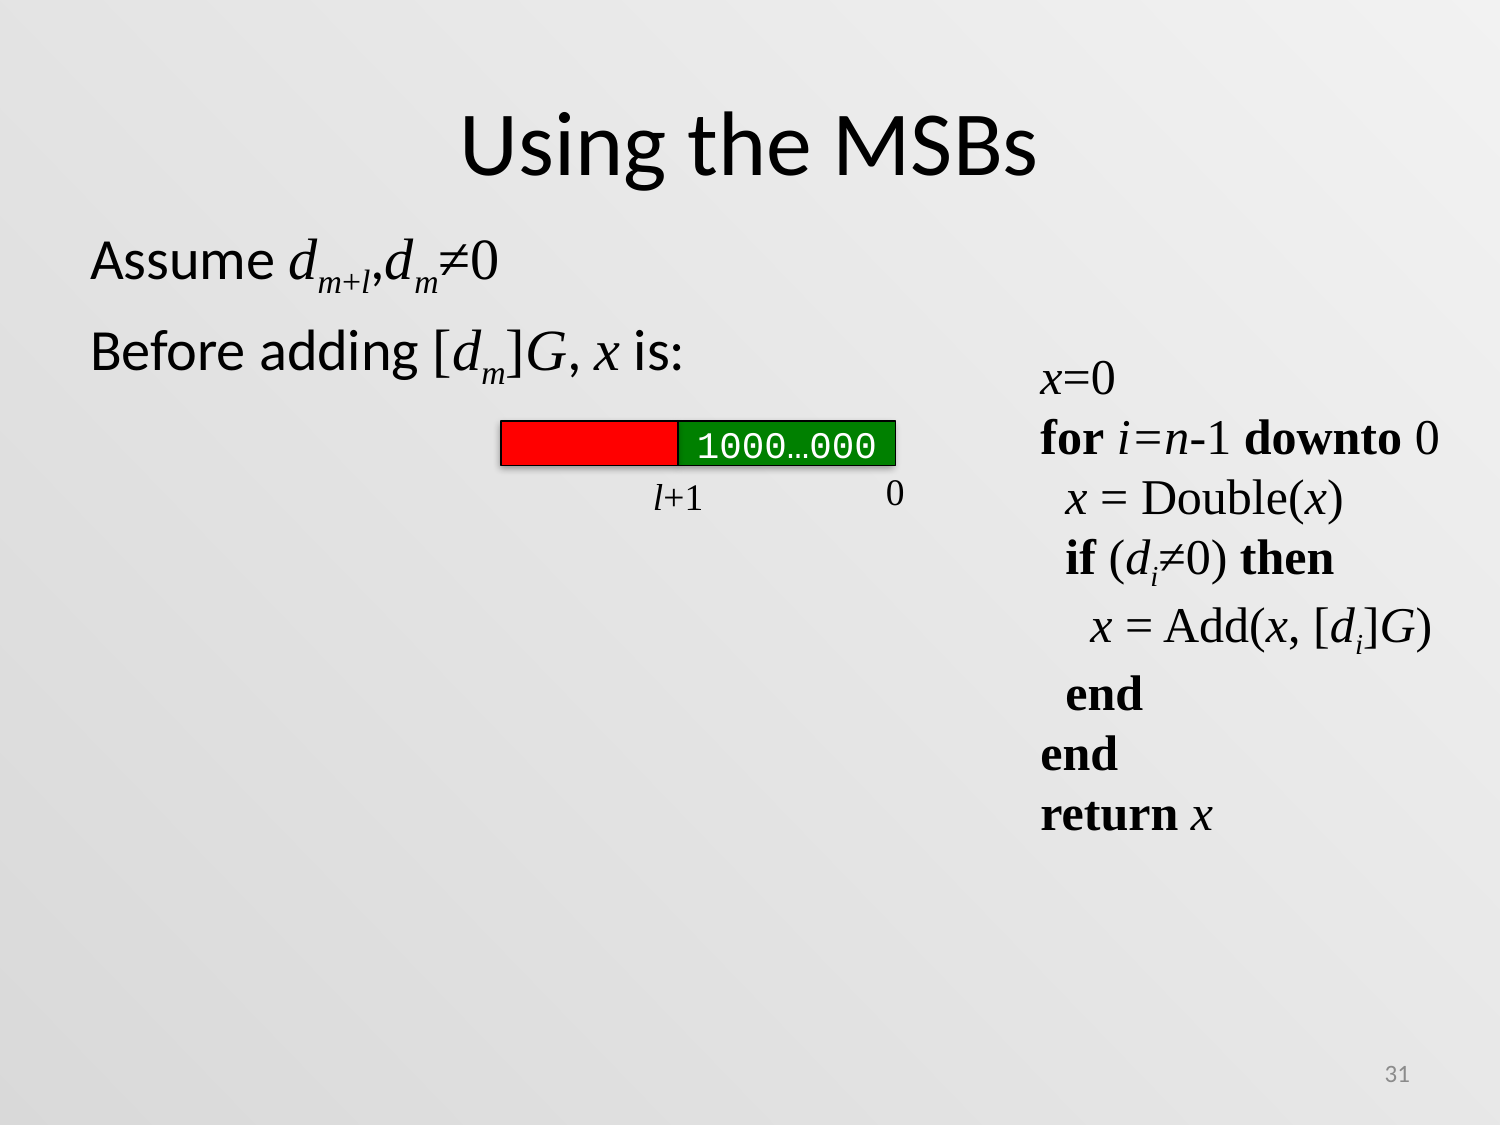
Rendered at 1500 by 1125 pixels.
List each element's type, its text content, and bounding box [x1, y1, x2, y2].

slide_number 31 [1074, 1042, 1425, 1103]
text_box 0 [871, 460, 920, 521]
title Using the MSBs [75, 45, 1425, 233]
list Assume dm+l,dm≠0 Before adding [dm]G, x is: [75, 213, 958, 1024]
text_box [500, 420, 679, 466]
text_box l+1 [638, 465, 719, 526]
text_box x=0 for i=n-1 downto 0 x = Double(x) if (di≠0) then x = Add(x, [di]G) end end return x [1025, 336, 1455, 849]
text_box 1000…000 [679, 420, 896, 466]
